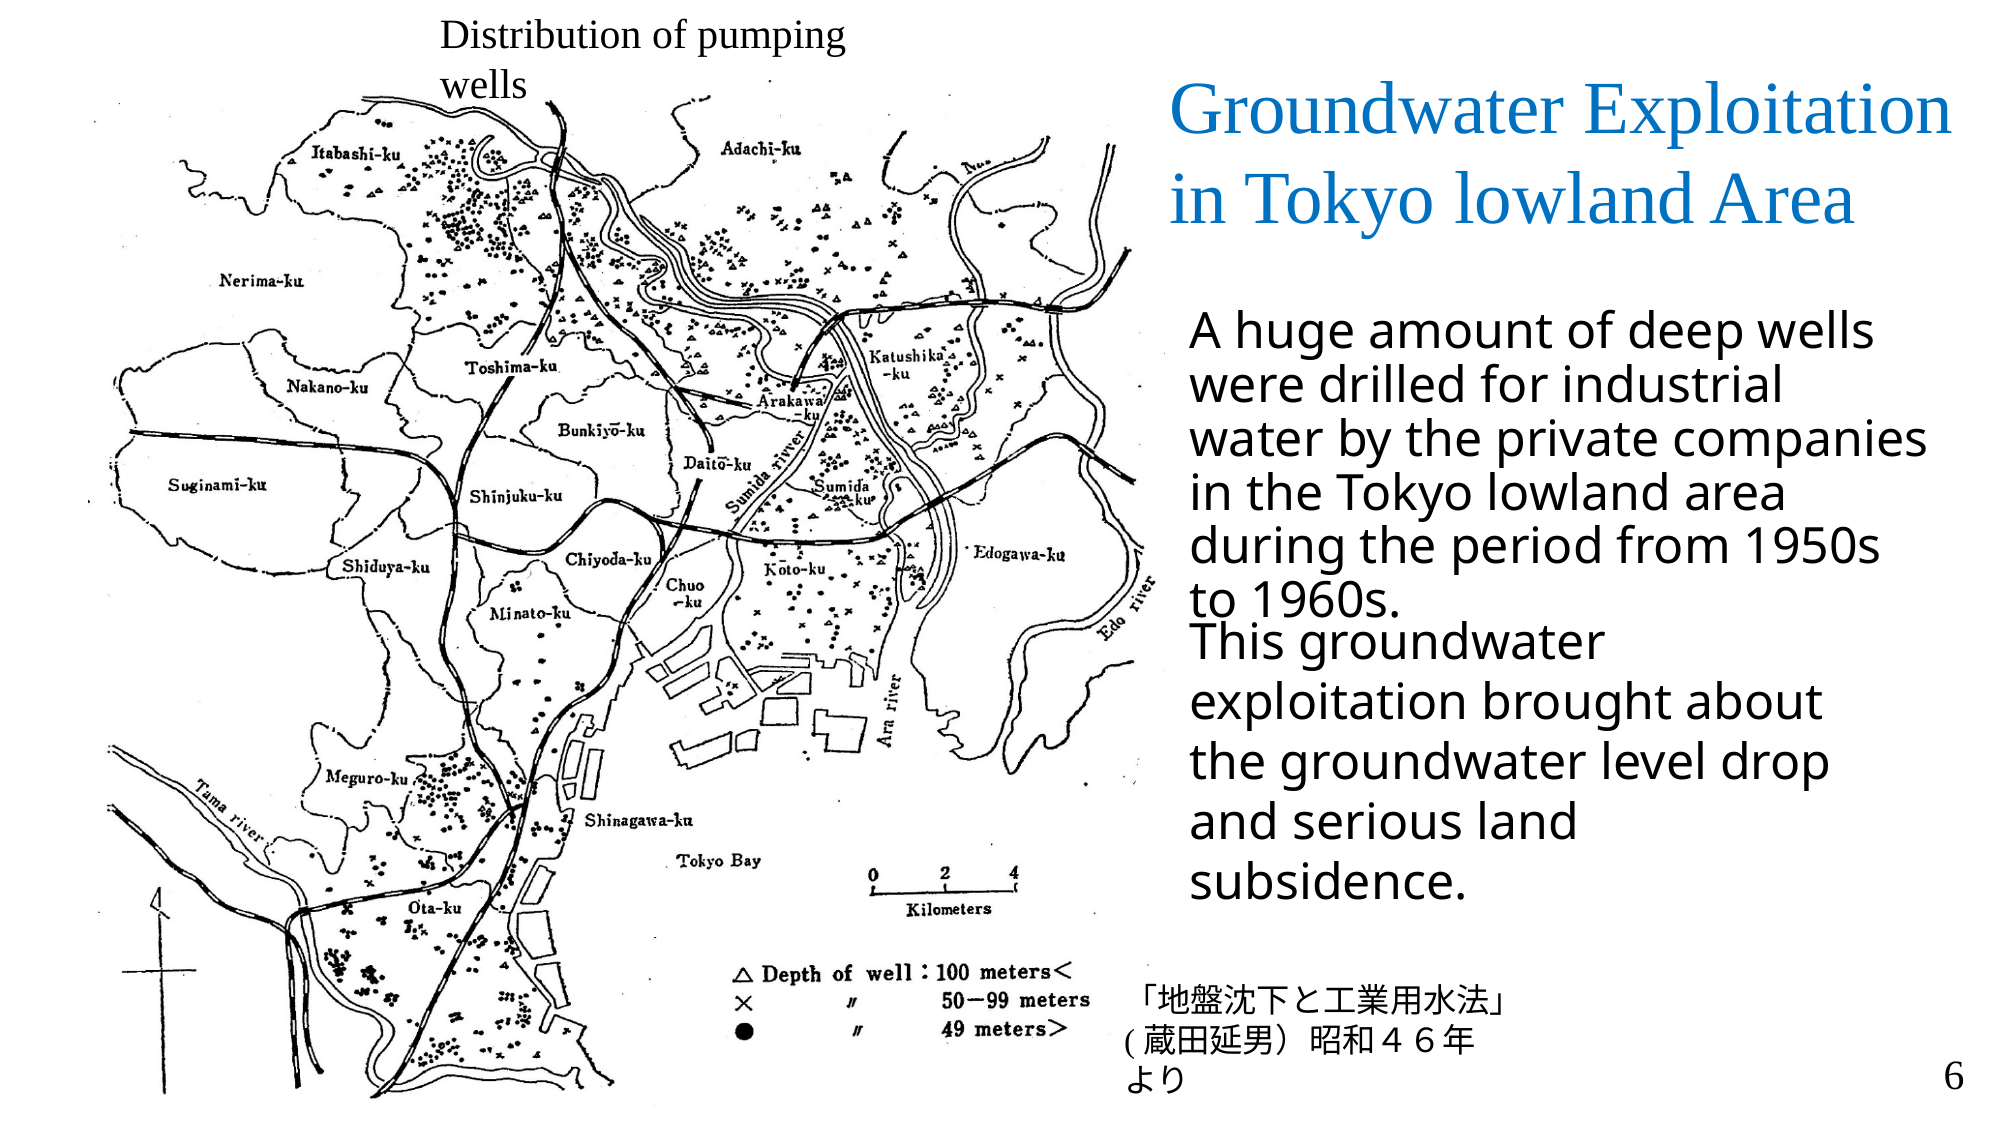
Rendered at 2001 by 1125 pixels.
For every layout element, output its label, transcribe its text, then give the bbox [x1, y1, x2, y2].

text_box Groundwater Exploitation in Tokyo lowland Area [1154, 51, 2000, 246]
text_box 「地盤沈下と工業用水法」 (蔵田延男）昭和４６年 より [1168, 972, 1609, 1107]
text_box This groundwater exploitation brought about the groundwater level drop and serious land subsidence. [1174, 601, 1881, 917]
picture [88, 80, 1168, 1116]
text_box A huge amount of deep wells were drilled for industrial water by the private companies in the Tokyo lowland area during the period from 1950s to 1960s. [1174, 297, 1945, 602]
text_box Distribution of pumping wells [425, 0, 956, 80]
text_box 6 [1928, 1040, 1990, 1106]
